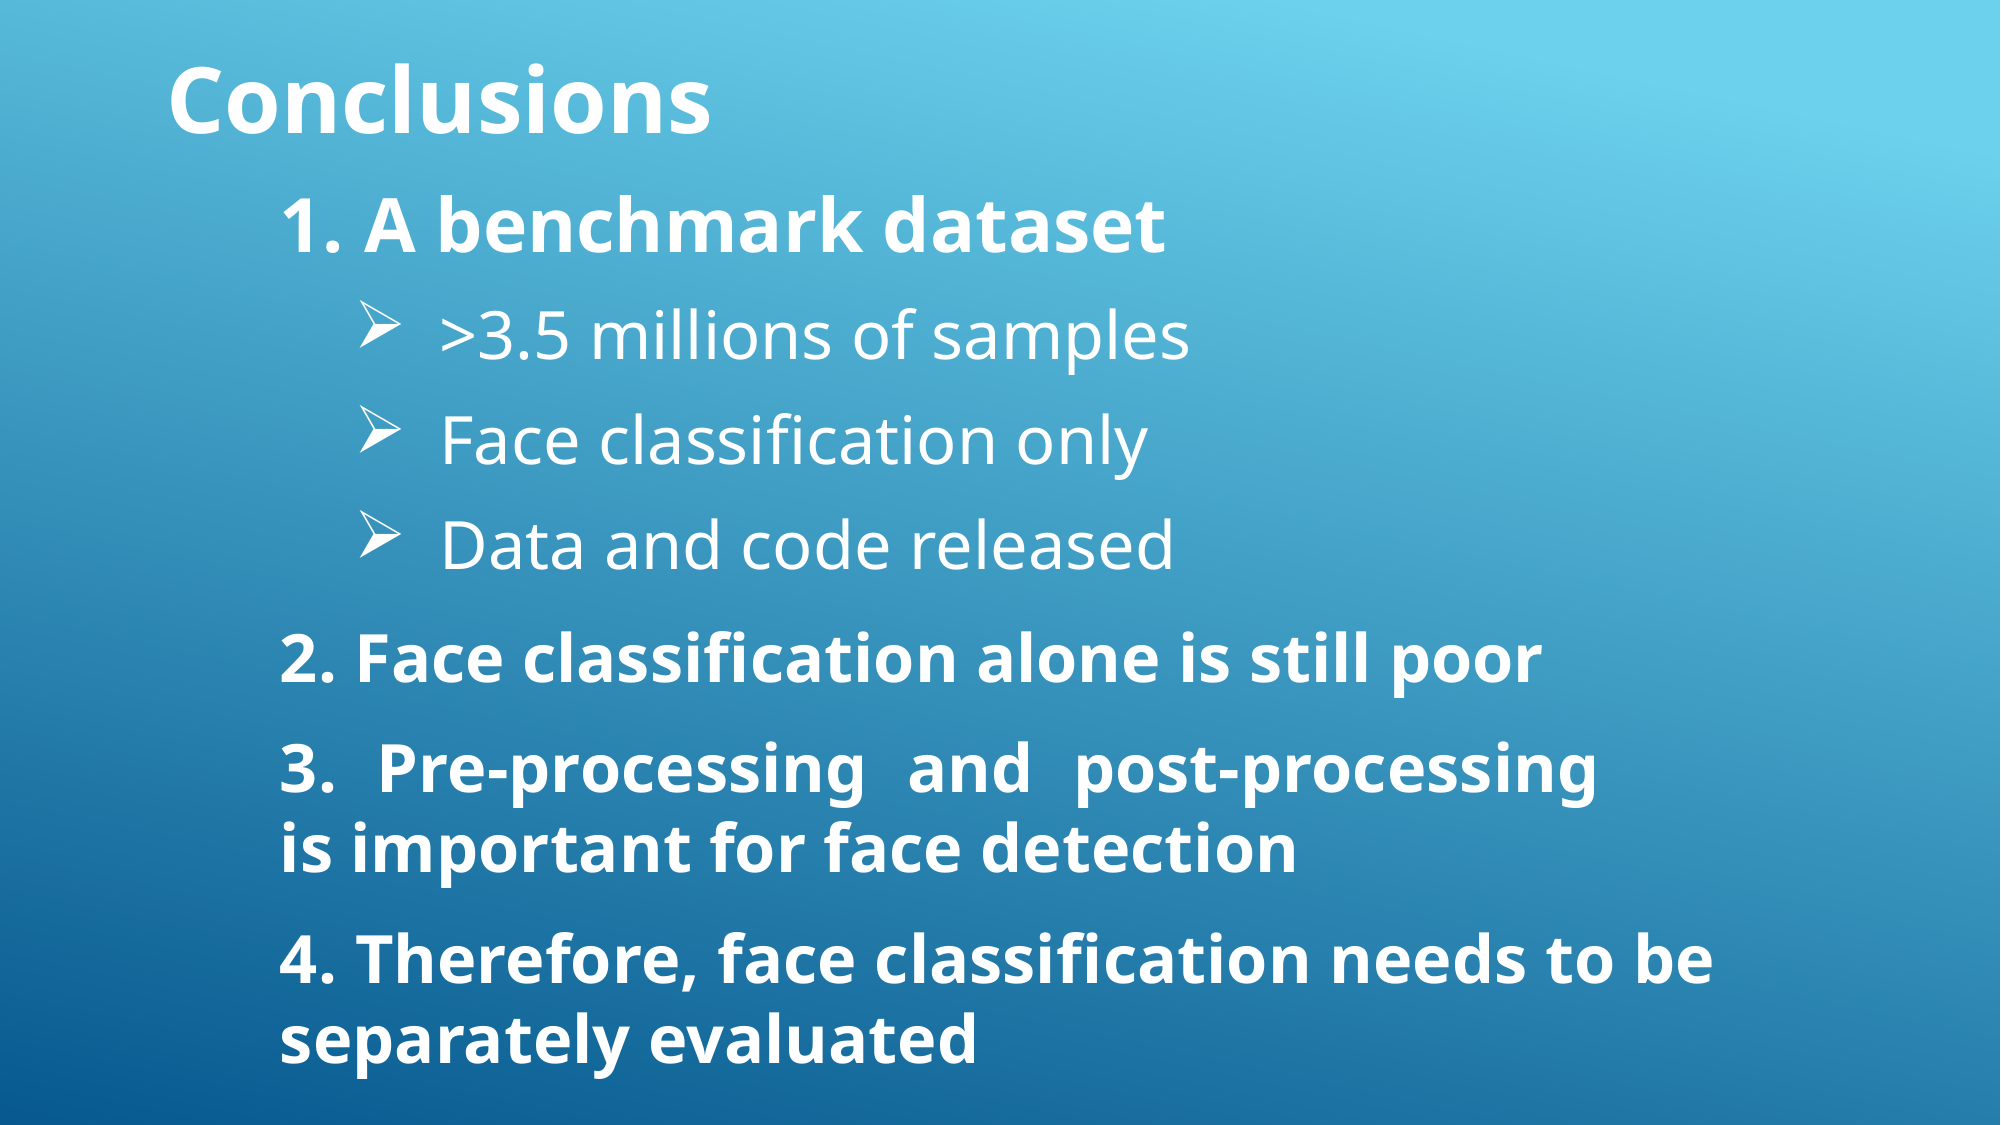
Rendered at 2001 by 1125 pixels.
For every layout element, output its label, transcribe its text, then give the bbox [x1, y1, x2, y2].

text_box 2. Face classiﬁcation alone is still poor [265, 608, 1853, 704]
text_box Conclusions [151, 34, 987, 160]
text_box A benchmark dataset >3.5 millions of samples Face classiﬁcation only Data and code released [265, 170, 1677, 590]
text_box 4. Therefore, face classiﬁcation needs to be separately evaluated [265, 909, 1731, 1085]
text_box 3. Pre-processing and post-processing is important for face detection [265, 718, 1616, 894]
